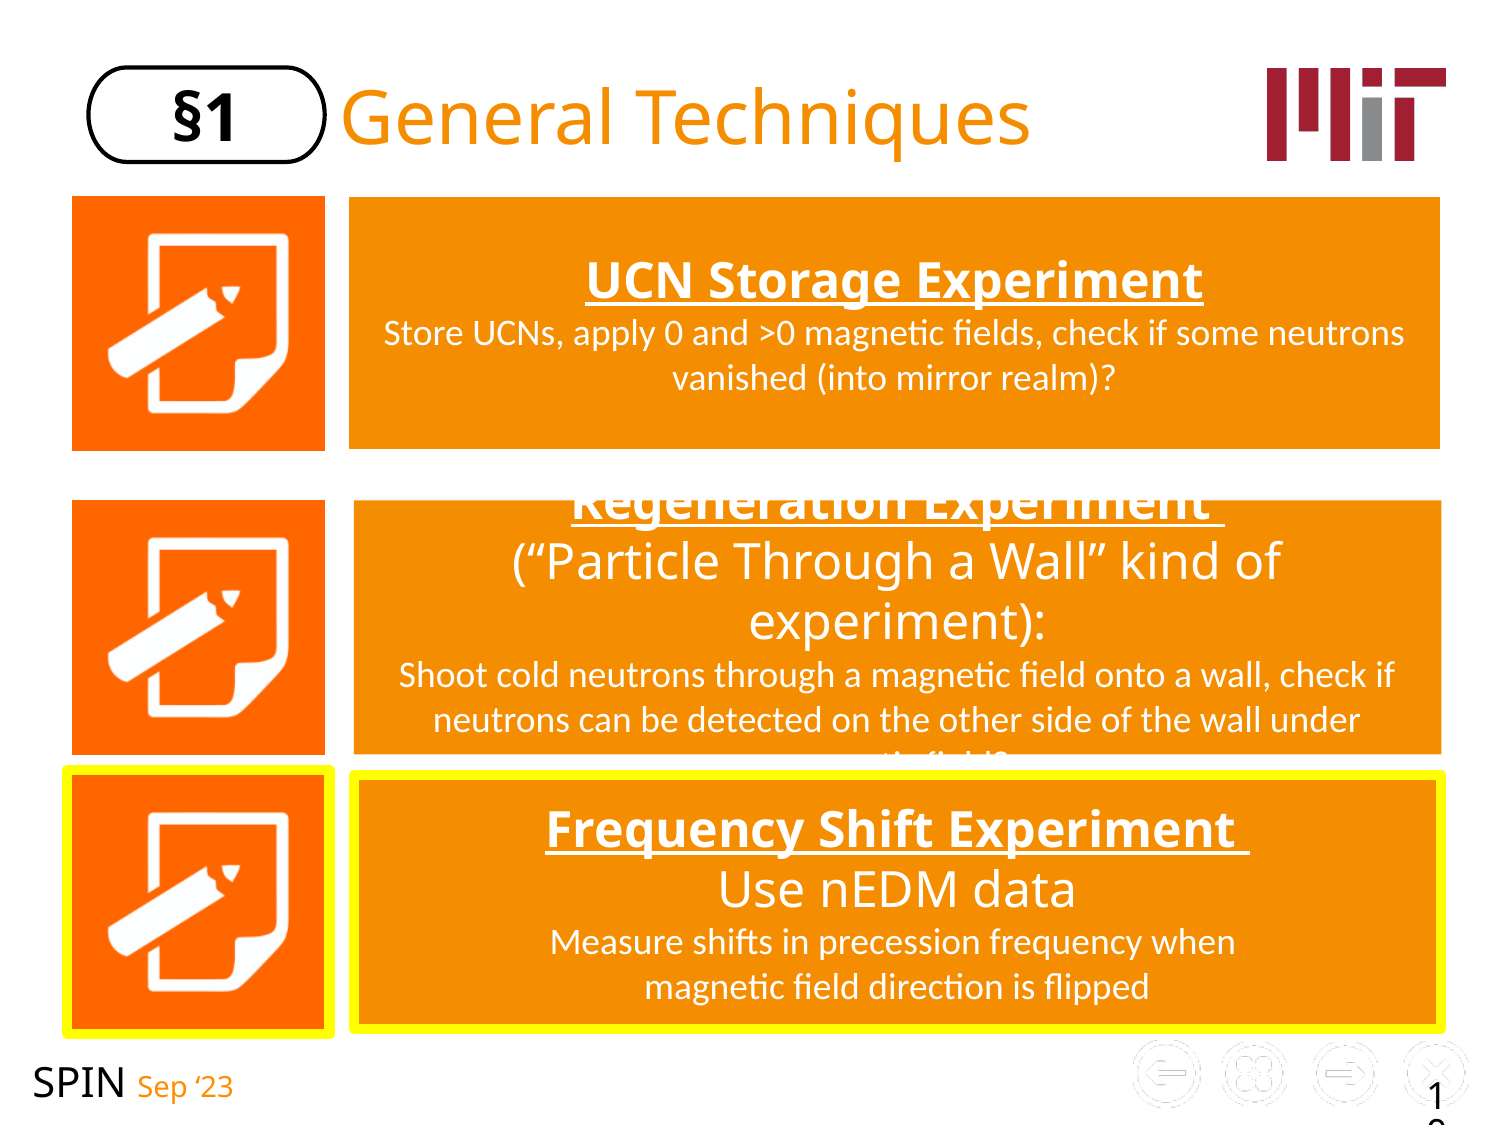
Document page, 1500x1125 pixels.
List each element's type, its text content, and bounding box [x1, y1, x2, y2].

text_box Frequency Shift Experiment Use nEDM data Measure shifts in precession frequency when magnetic field direction is flipped [352, 773, 1443, 1031]
picture [71, 774, 325, 1030]
picture [1221, 1041, 1288, 1107]
picture [71, 196, 325, 451]
picture [1267, 68, 1446, 161]
text_box §1 [86, 65, 327, 165]
picture [71, 500, 325, 755]
picture [1312, 1041, 1379, 1107]
picture [1403, 1040, 1470, 1107]
title General Techniques [324, 45, 1176, 185]
text_box UCN Storage Experiment Store UCNs, apply 0 and >0 magnetic fields, check if some neutrons vanished (into mirror realm)? [346, 194, 1443, 452]
text_box Regeneration Experiment (“Particle Through a Wall” kind of experiment): Shoot cold neutrons through a magnetic field onto a wall, check if neutrons can be detected on the other side of the wall under magnetic field? [352, 498, 1443, 756]
picture [1132, 1039, 1202, 1109]
